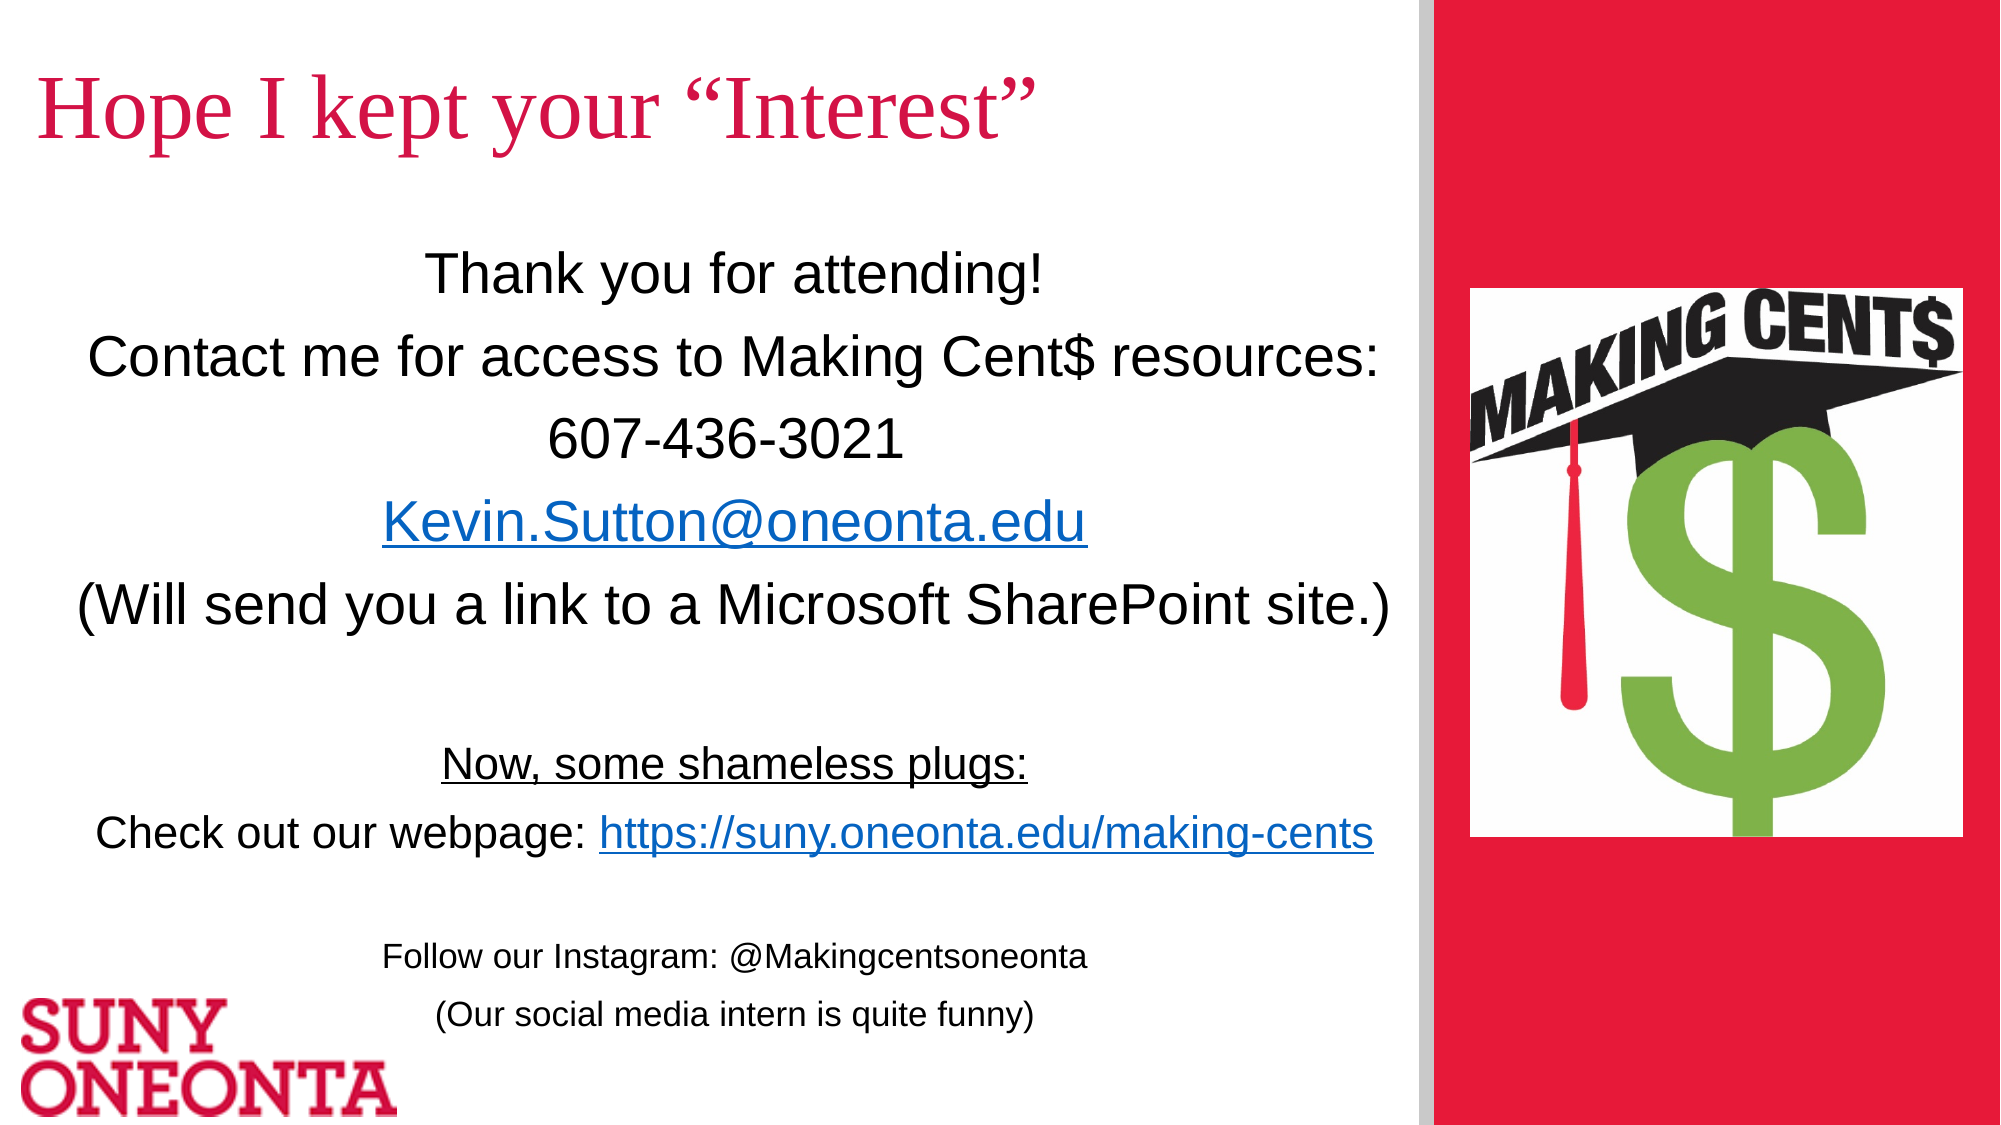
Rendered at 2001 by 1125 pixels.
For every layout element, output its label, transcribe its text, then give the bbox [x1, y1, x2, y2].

picture [21, 998, 397, 1117]
title Hope I kept your “Interest” [21, 0, 1413, 218]
list Thank you for attending! Contact me for access to Making Cent$ resources: 607-436-3021 Kevin.Sutton@oneonta.edu (Will send you a link to a Microsoft SharePoint site.) Now, some shameless plugs: Check out our webpage: https://suny.oneonta.edu/making-cents Follow our Instagram: @Makingcentsoneonta (Our social media intern is quite funny) [57, 236, 1413, 1067]
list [1470, 288, 1963, 837]
